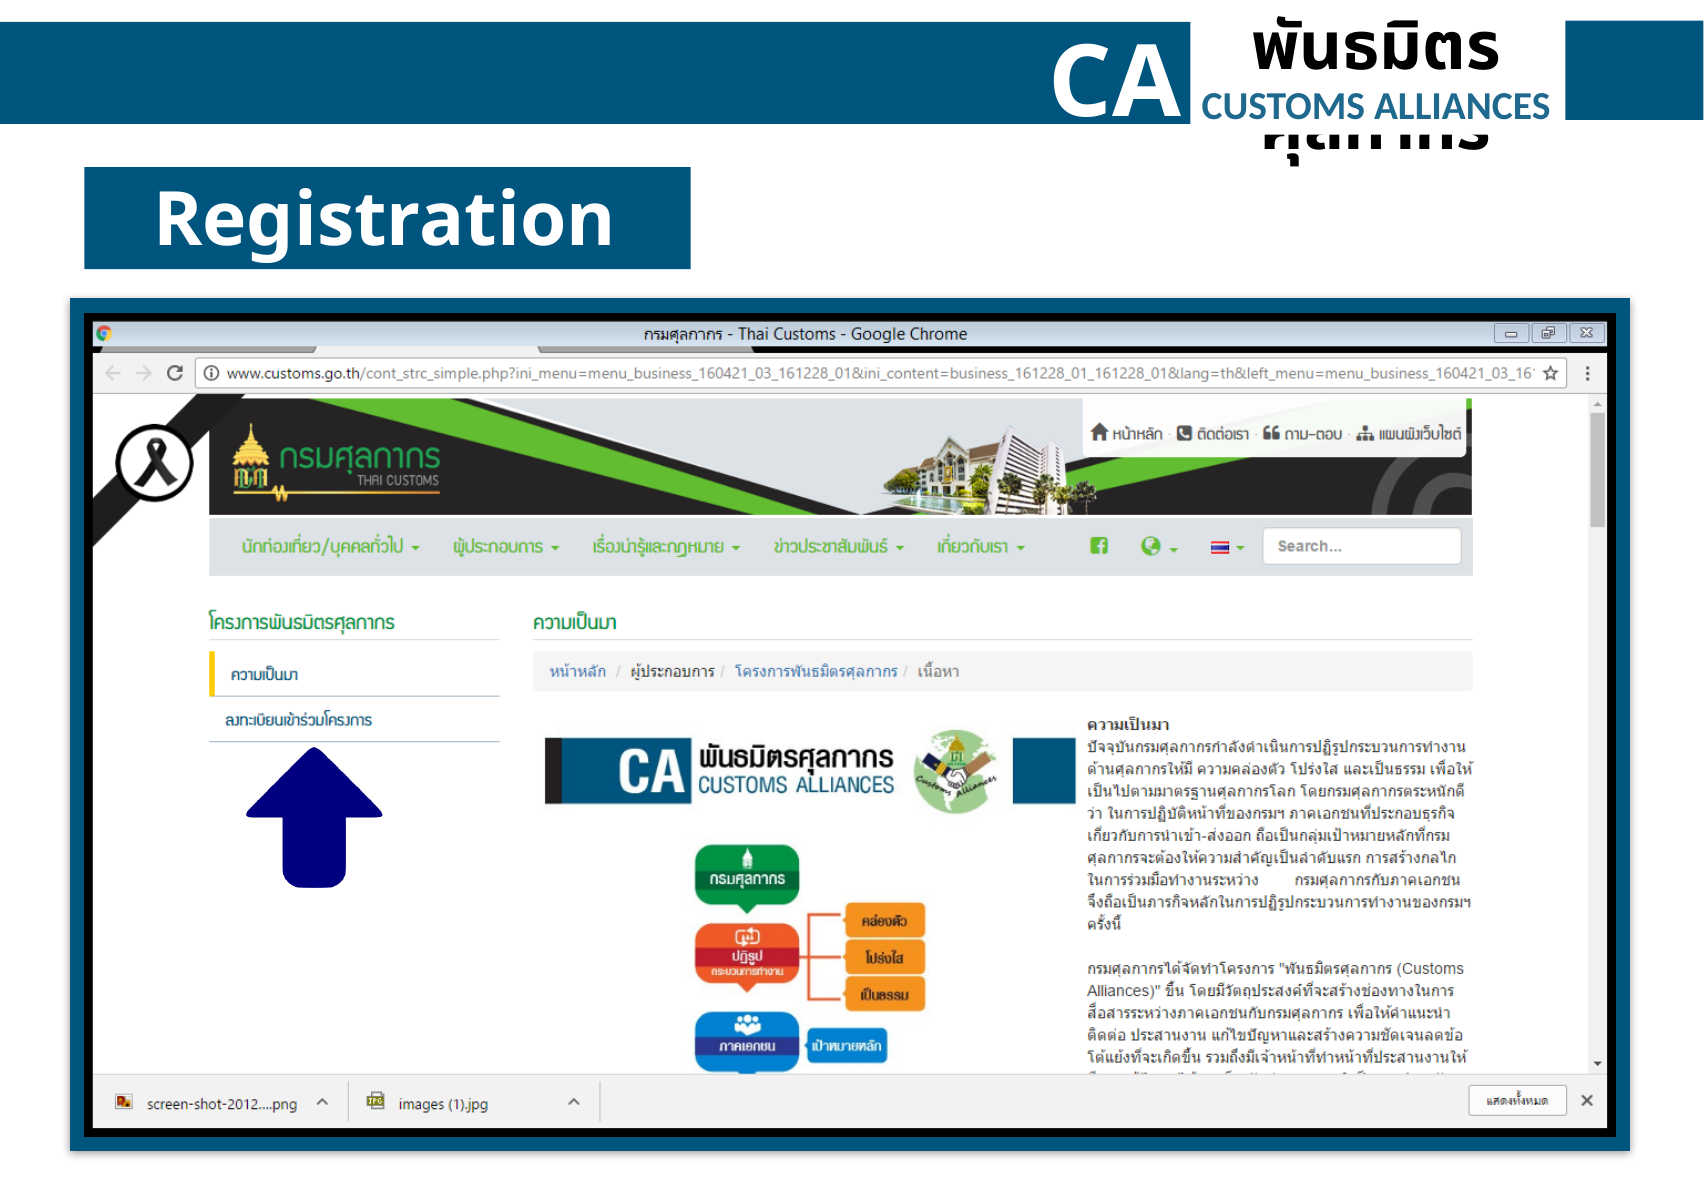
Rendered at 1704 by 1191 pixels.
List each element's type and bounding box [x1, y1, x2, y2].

text_box [0, 0, 1704, 146]
text_box [84, 163, 691, 270]
picture [85, 314, 1615, 1136]
